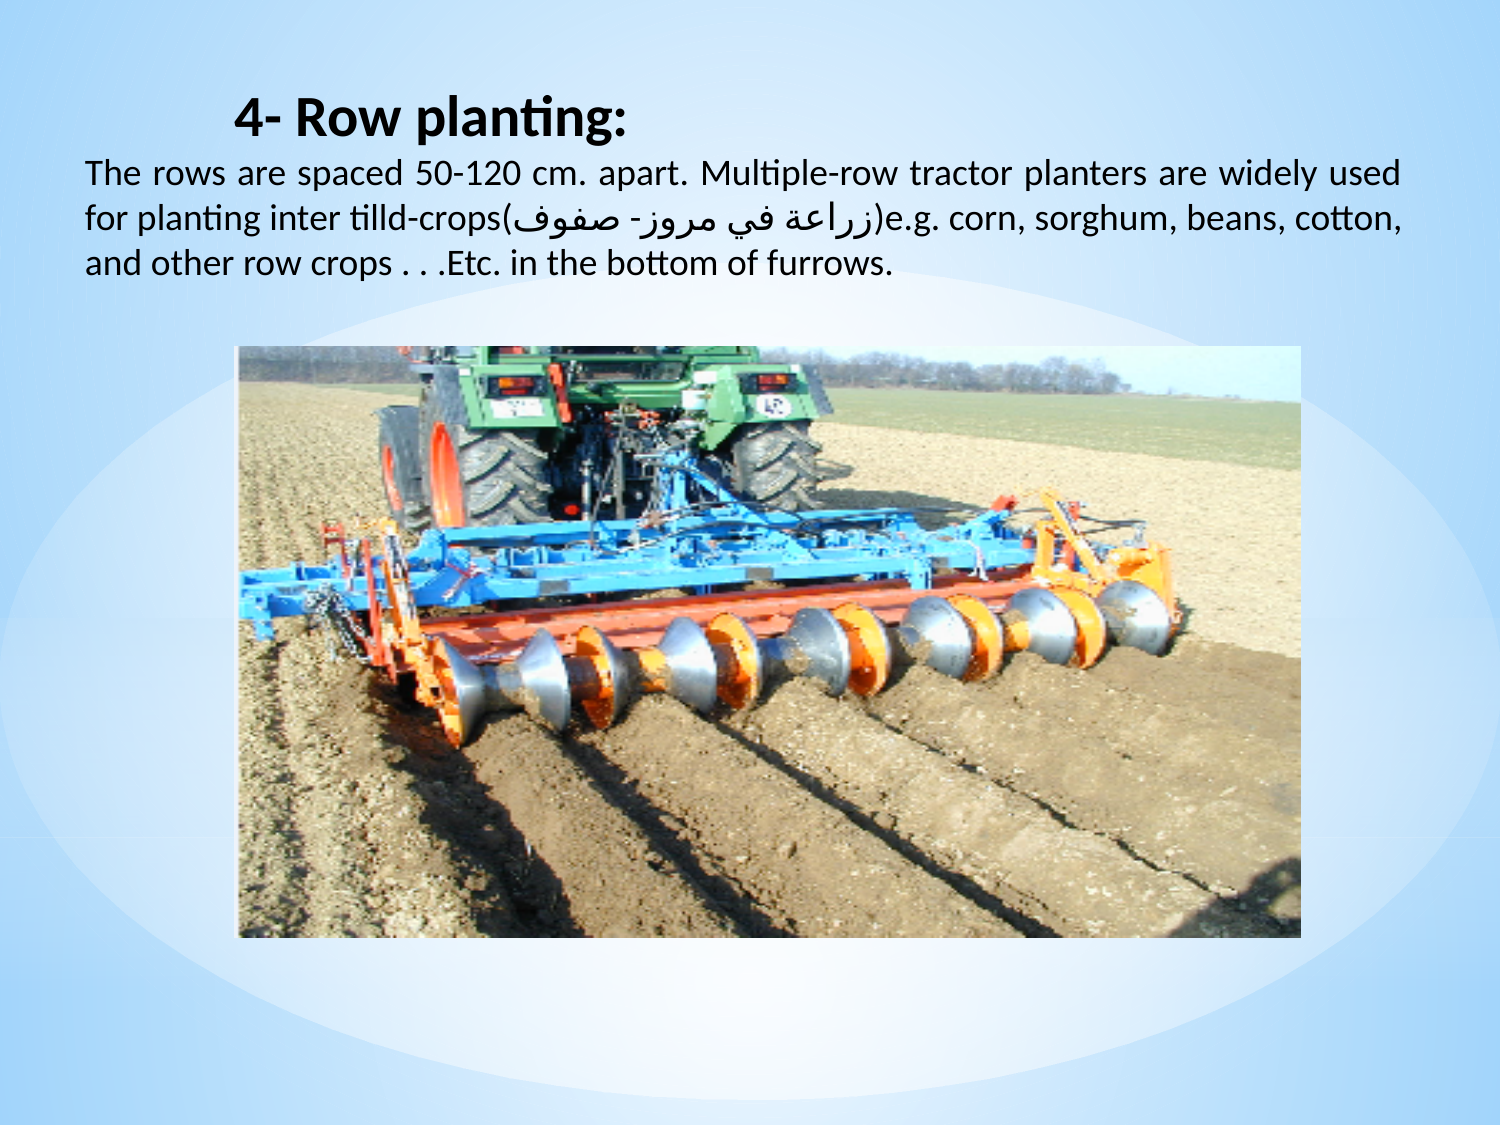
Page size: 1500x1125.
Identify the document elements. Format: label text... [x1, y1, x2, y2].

picture [234, 345, 1301, 938]
text_box 4- Row planting: The rows are spaced 50-120 cm. apart. Multiple-row tractor planters are widely used for planting inter tilld-crops(زراعة في مروز- صفوف)e.g. corn, sorghum, beans, cotton, and other row crops . . .Etc. in the bottom of furrows. [70, 70, 1418, 336]
